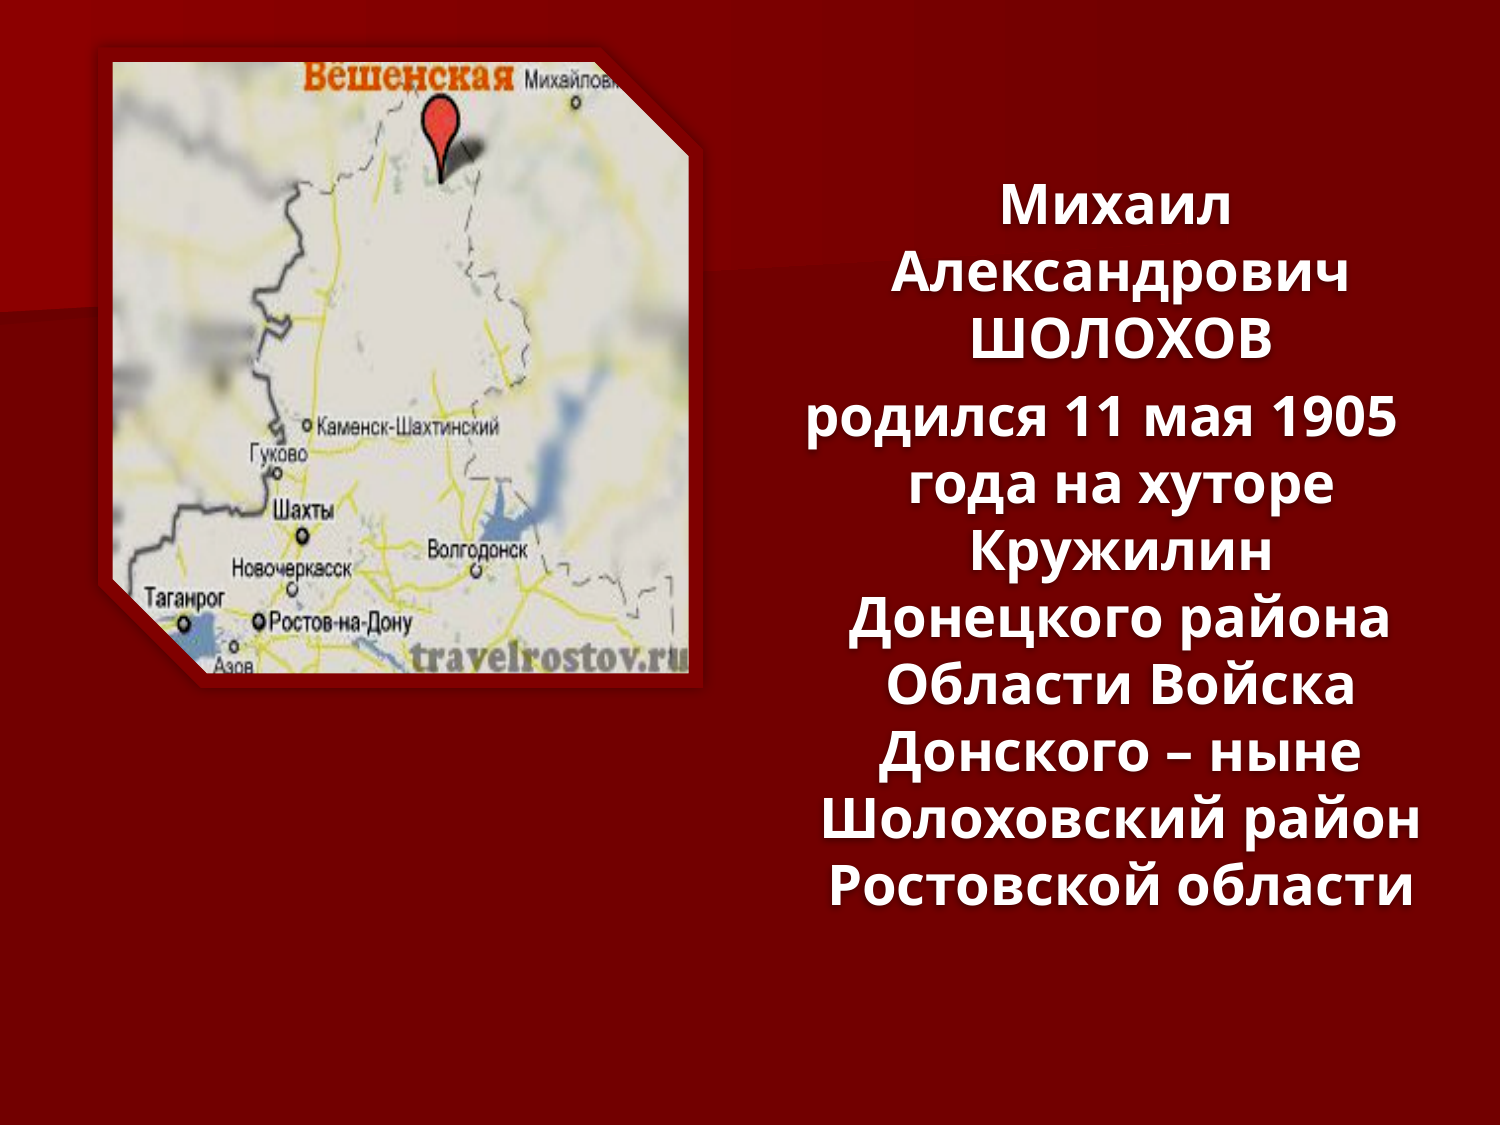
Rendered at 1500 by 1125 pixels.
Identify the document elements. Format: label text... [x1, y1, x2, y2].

list Михаил Александрович ШОЛОХОВ родился 11 мая 1905 года на хуторе Кружилин Донецкого района Области Войска Донского – ныне Шолоховский район Ростовской области [737, 160, 1451, 937]
picture [105, 54, 697, 681]
